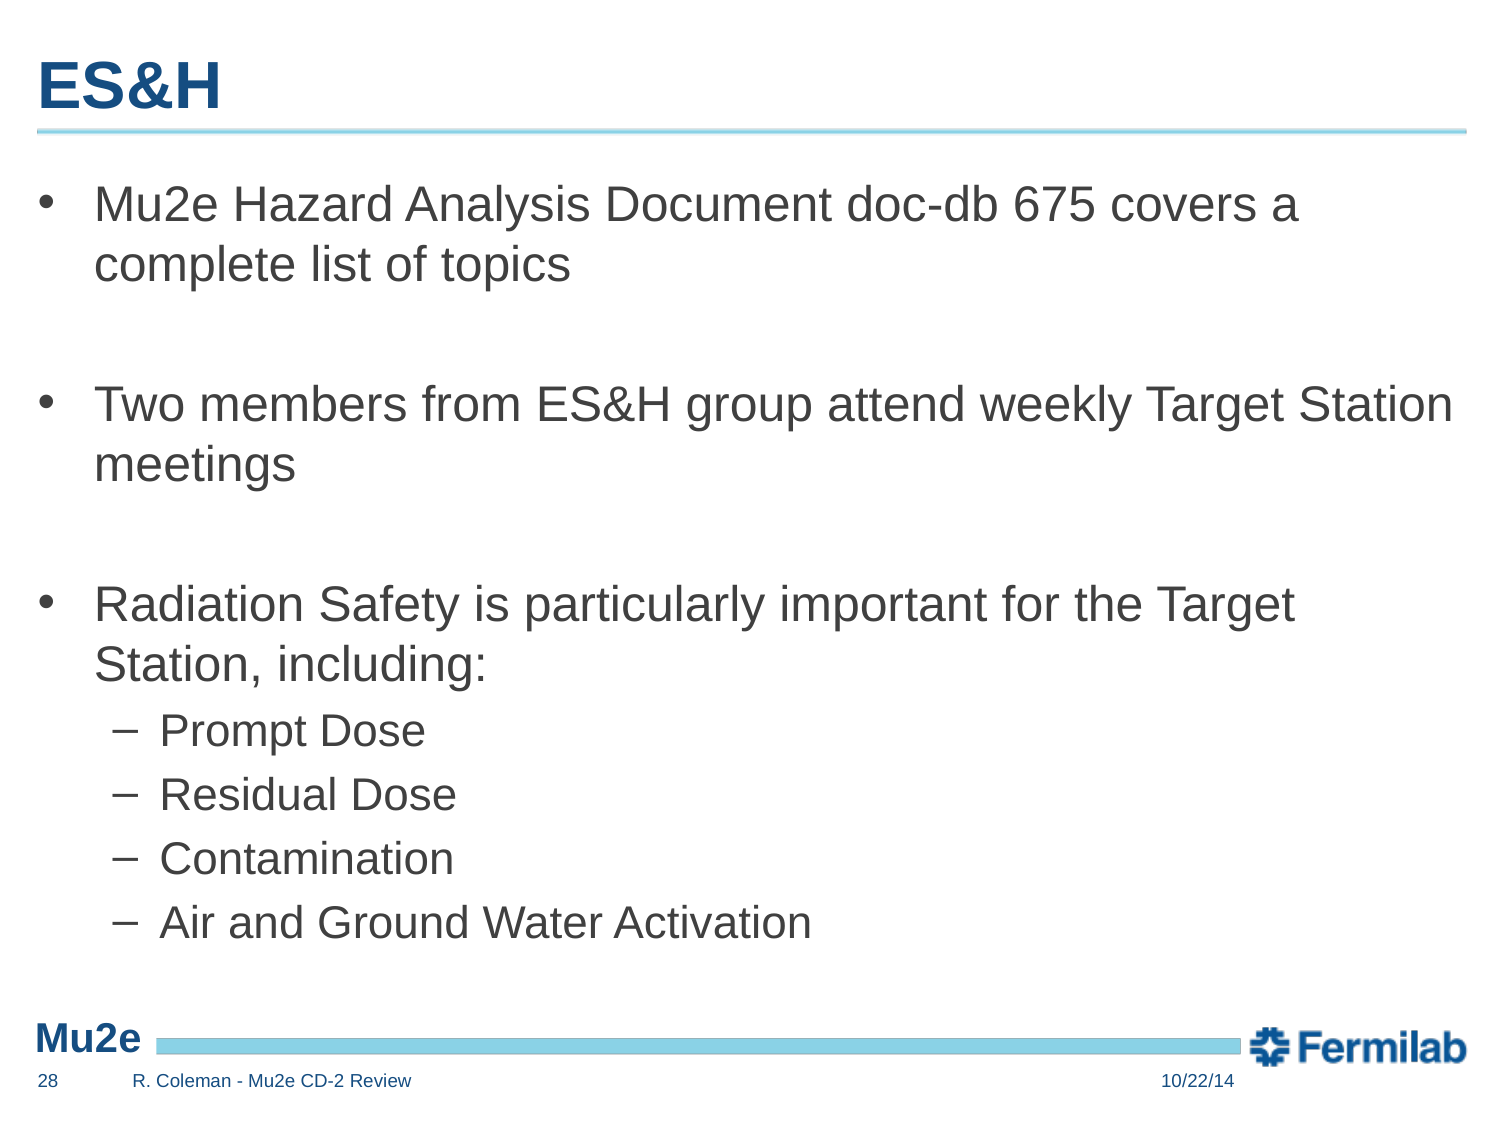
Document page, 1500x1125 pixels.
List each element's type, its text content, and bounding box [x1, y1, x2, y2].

title ES&H [37, 17, 1463, 123]
slide_number 28 [37, 1068, 111, 1109]
footer R. Coleman - Mu2e CD-2 Review [132, 1068, 1014, 1109]
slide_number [1058, 1068, 1235, 1109]
list Mu2e Hazard Analysis Document doc-db 675 covers a complete list of topics Two members from ES&H group attend weekly Target Station meetings Radiation Safety is particularly important for the Target Station, including: Prompt Dose Residual Dose Contamination Air and Ground Water Activation [37, 171, 1461, 990]
